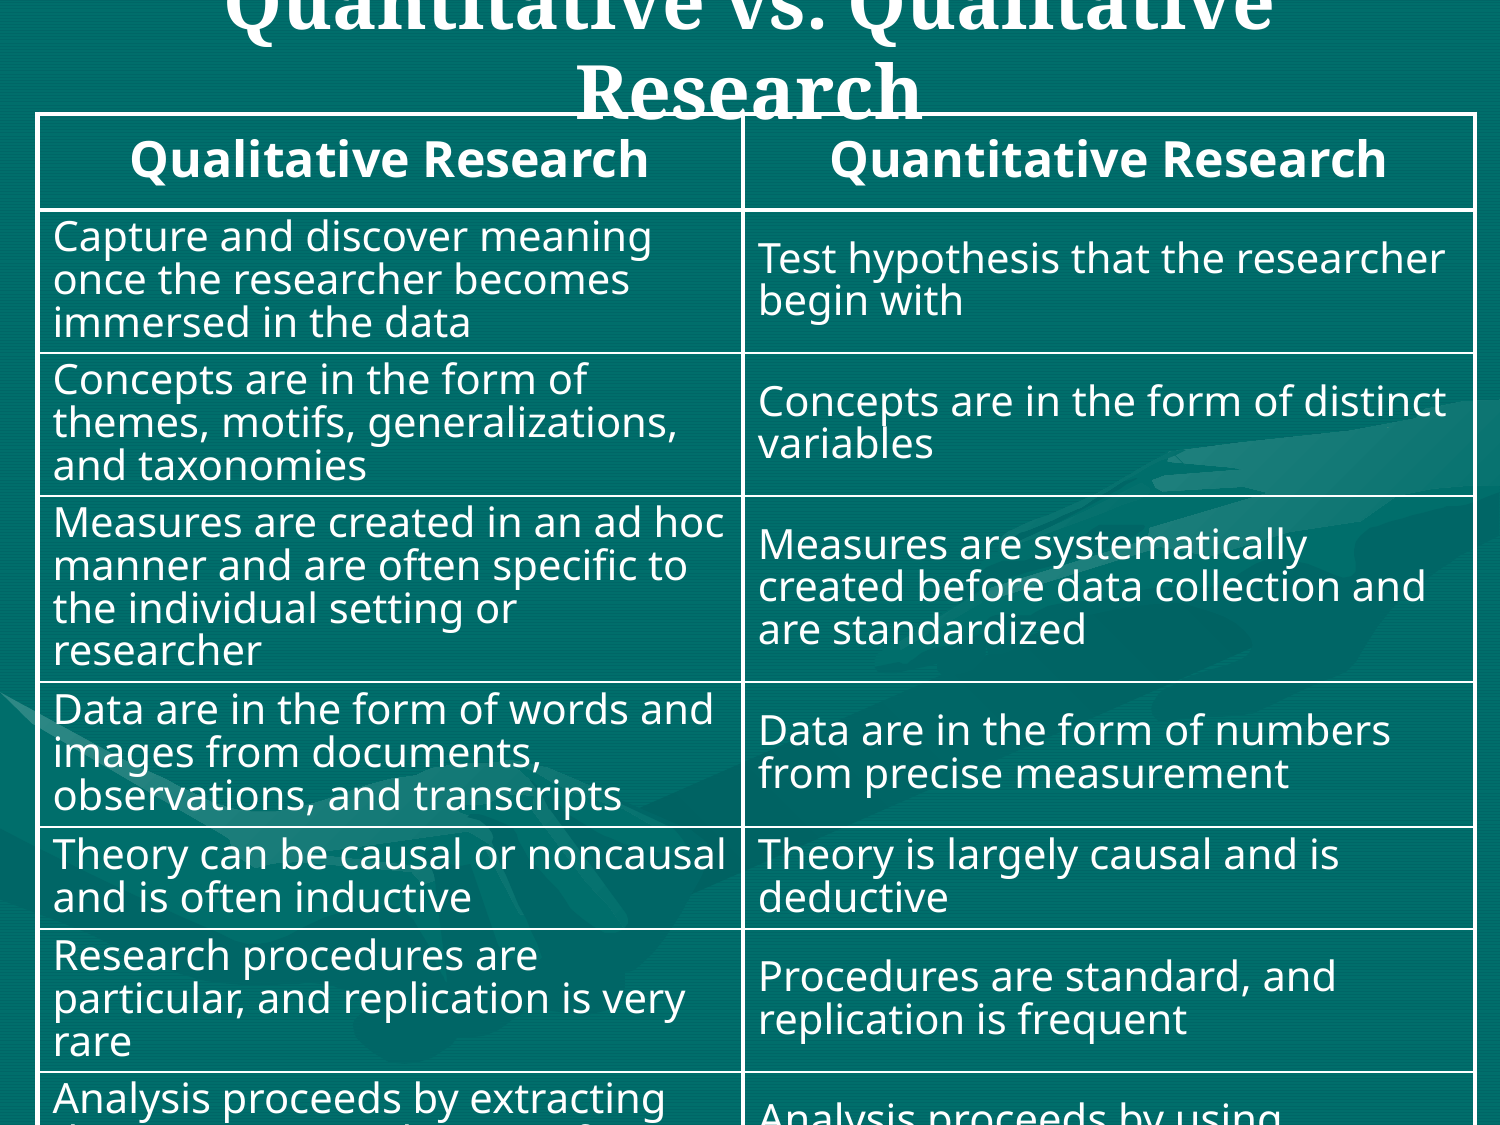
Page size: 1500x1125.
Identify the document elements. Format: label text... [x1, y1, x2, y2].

table_cell Measures are created in an ad hoc manner and are often specific to the individual setting or researcher [40, 497, 741, 681]
table_cell Analysis proceeds by extracting themes or generalizations from evidence and organizing data to present a coherent, consistent picture. [40, 1073, 741, 1125]
table_header Quantitative Research [745, 116, 1473, 208]
table_cell Concepts are in the form of distinct variables [745, 354, 1473, 495]
table_cell Data are in the form of numbers from precise measurement [745, 683, 1473, 826]
text_box Quantitative vs. Qualitative Research [112, 18, 1388, 71]
table_header Qualitative Research [40, 116, 741, 208]
table_cell Measures are systematically created before data collection and are standardized [745, 497, 1473, 681]
table_cell Data are in the form of words and images from documents, observations, and transcripts [40, 683, 741, 826]
table_cell Concepts are in the form of themes, motifs, generalizations, and taxonomies [40, 354, 741, 495]
table_cell Analysis proceeds by using statistics, tables, or charts and discussing how what they show relates to hypotheses [745, 1073, 1473, 1125]
table_cell Test hypothesis that the researcher begin with [745, 212, 1473, 352]
table_cell Theory can be causal or noncausal and is often inductive [40, 828, 741, 928]
table_cell Capture and discover meaning once the researcher becomes immersed in the data [40, 212, 741, 352]
table_cell Procedures are standard, and replication is frequent [745, 930, 1473, 1071]
table_cell Research procedures are particular, and replication is very rare [40, 930, 741, 1071]
table_cell Theory is largely causal and is deductive [745, 828, 1473, 928]
